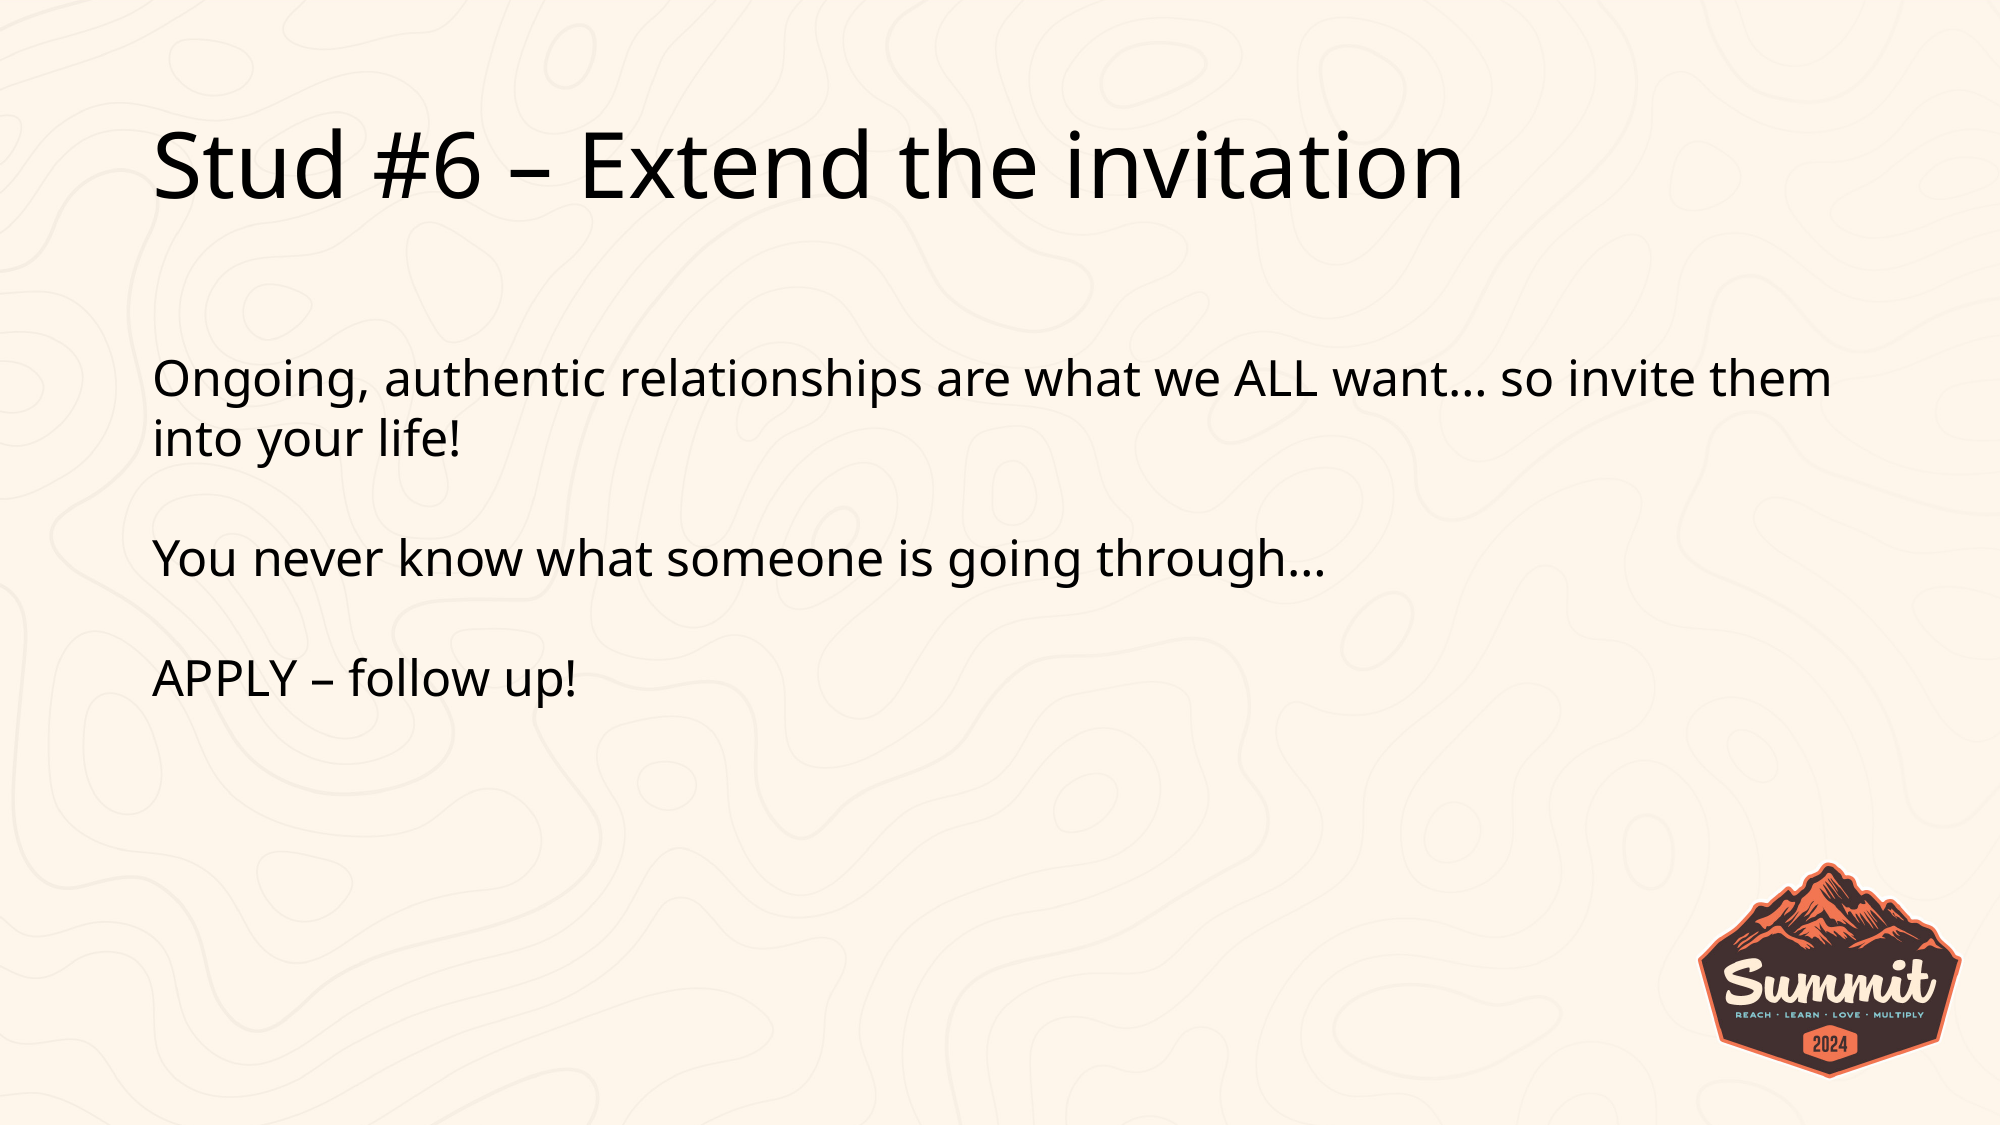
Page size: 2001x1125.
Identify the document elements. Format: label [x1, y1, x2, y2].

list [0, 0, 2000, 1125]
